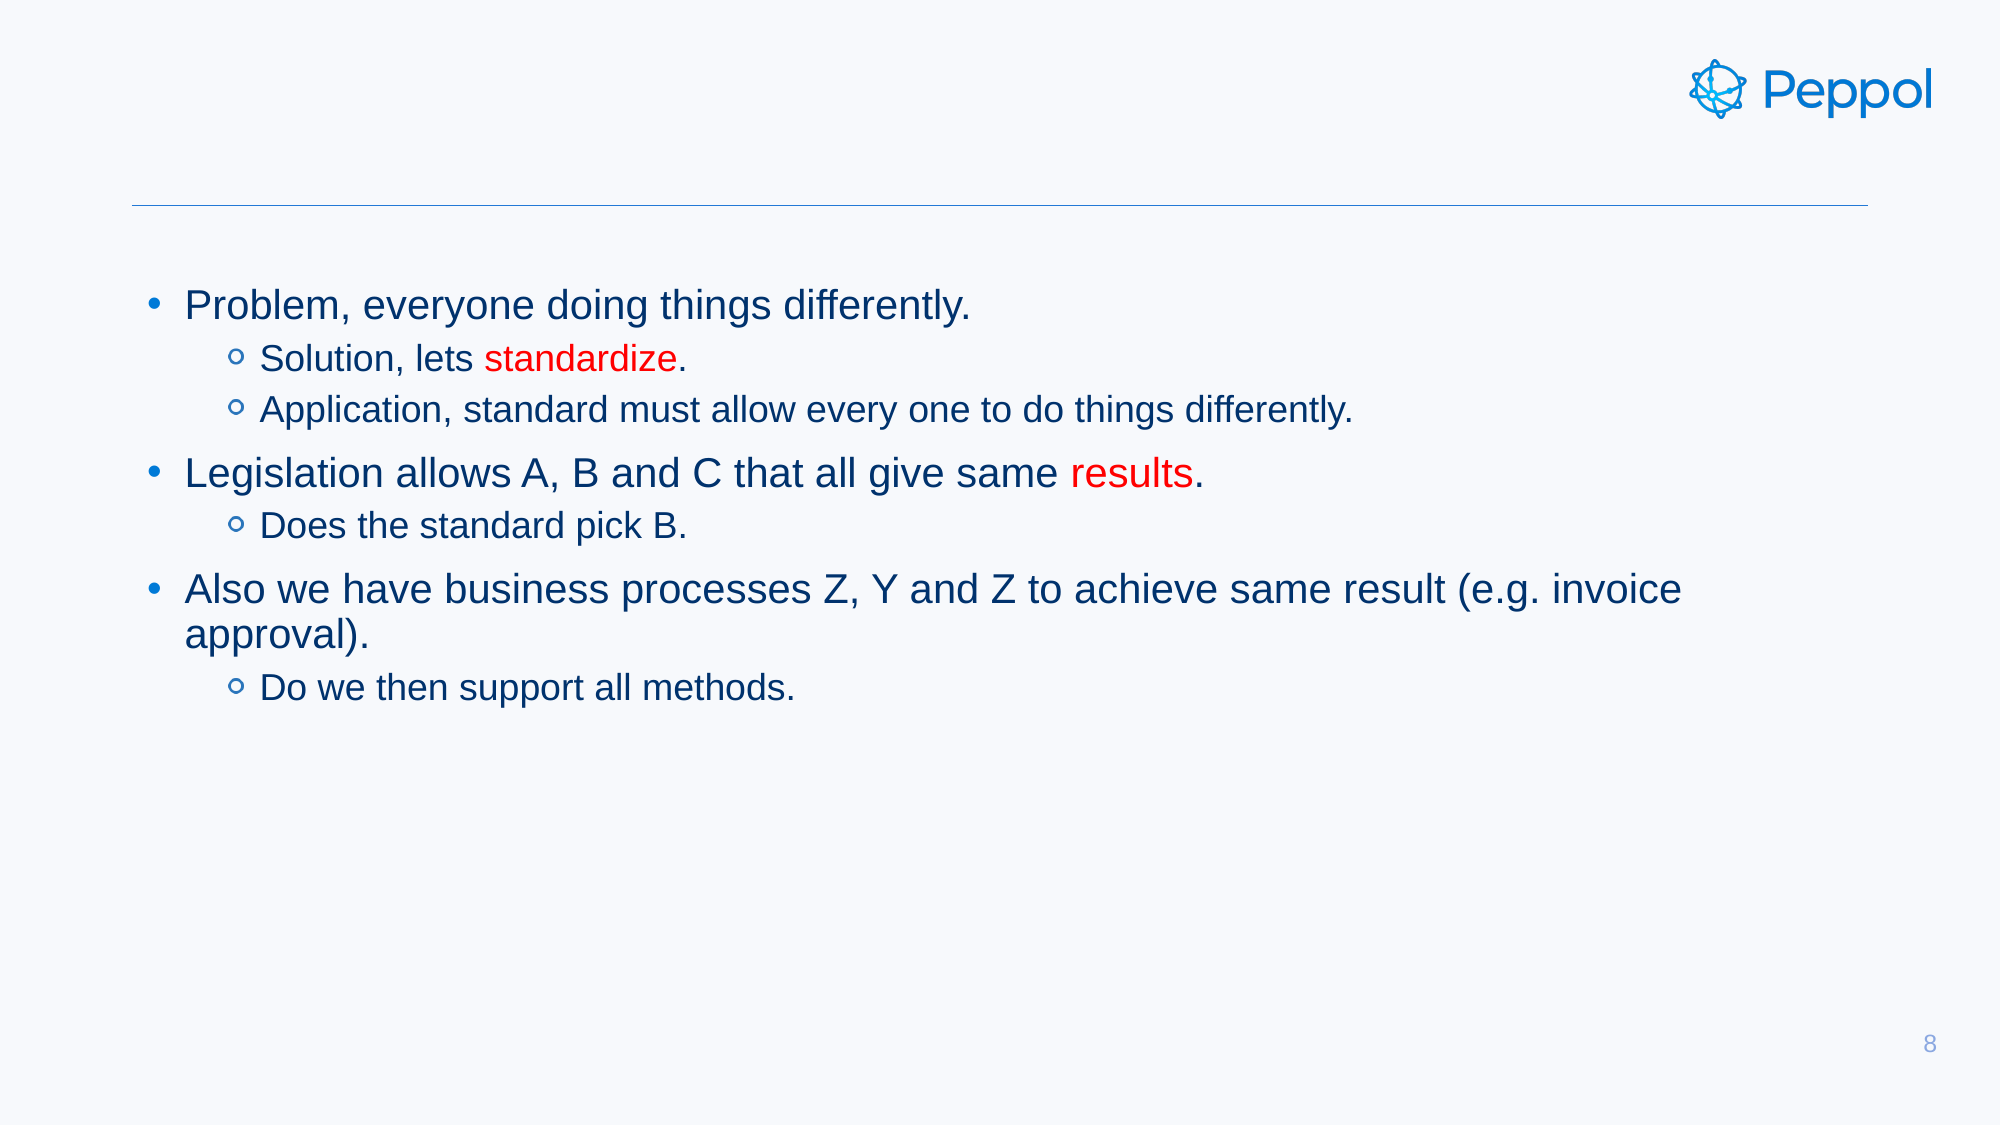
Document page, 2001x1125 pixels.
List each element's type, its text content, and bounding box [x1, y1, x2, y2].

picture [222, 511, 249, 538]
picture [222, 343, 249, 371]
slide_number 8 [1897, 1012, 1964, 1072]
picture [1689, 59, 1931, 119]
list Problem, everyone doing things differently. Solution, lets standardize. Application, standard must allow every one to do things differently. Legislation allows A, B and C that all give same results. Does the standard pick B. Also we have business processes Z, Y and Z to achieve same result (e.g. invoice approval). Do we then support all methods. [132, 276, 1868, 1029]
picture [222, 394, 249, 421]
picture [222, 673, 249, 700]
